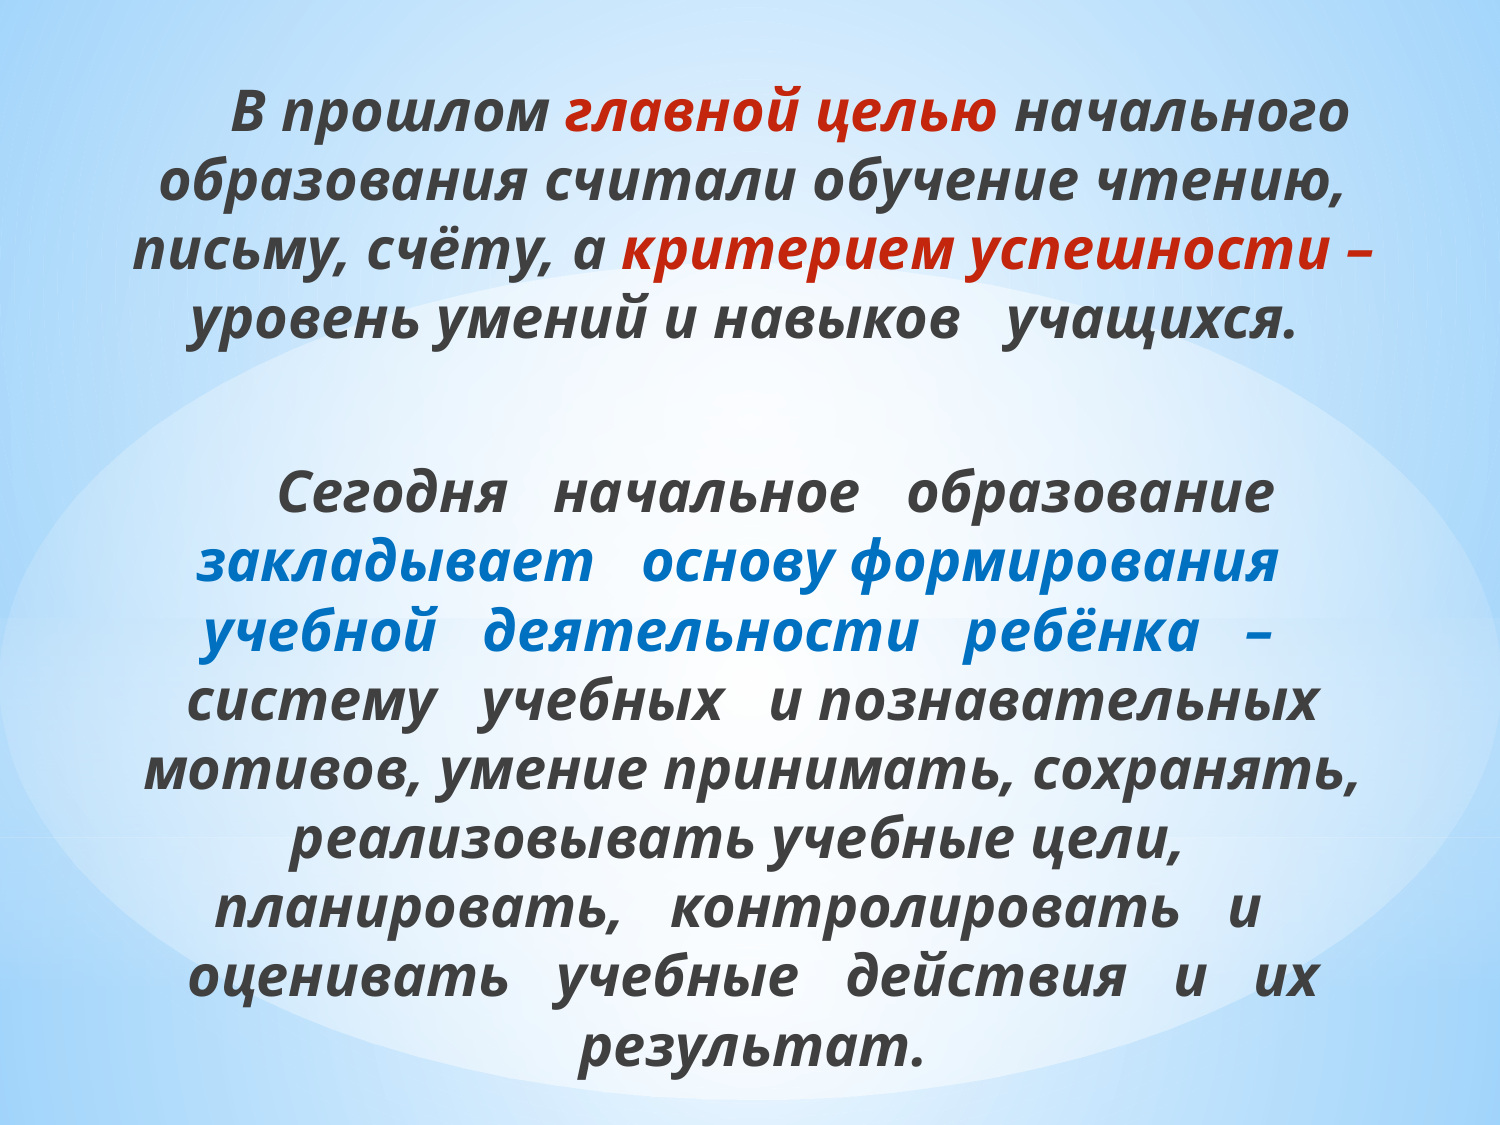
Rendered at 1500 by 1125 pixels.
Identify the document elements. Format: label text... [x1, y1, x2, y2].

list В прошлом главной целью начального образования считали обучение чтению, письму, счёту, а критерием успешности – уровень умений и навыков учащихся. Сегодня начальное образование закладывает основу формирования учебной деятельности ребёнка – систему учебных и познавательных мотивов, умение принимать, сохранять, реализовывать учебные цели, планировать, контролировать и оценивать учебные действия и их результат. [76, 66, 1424, 1094]
